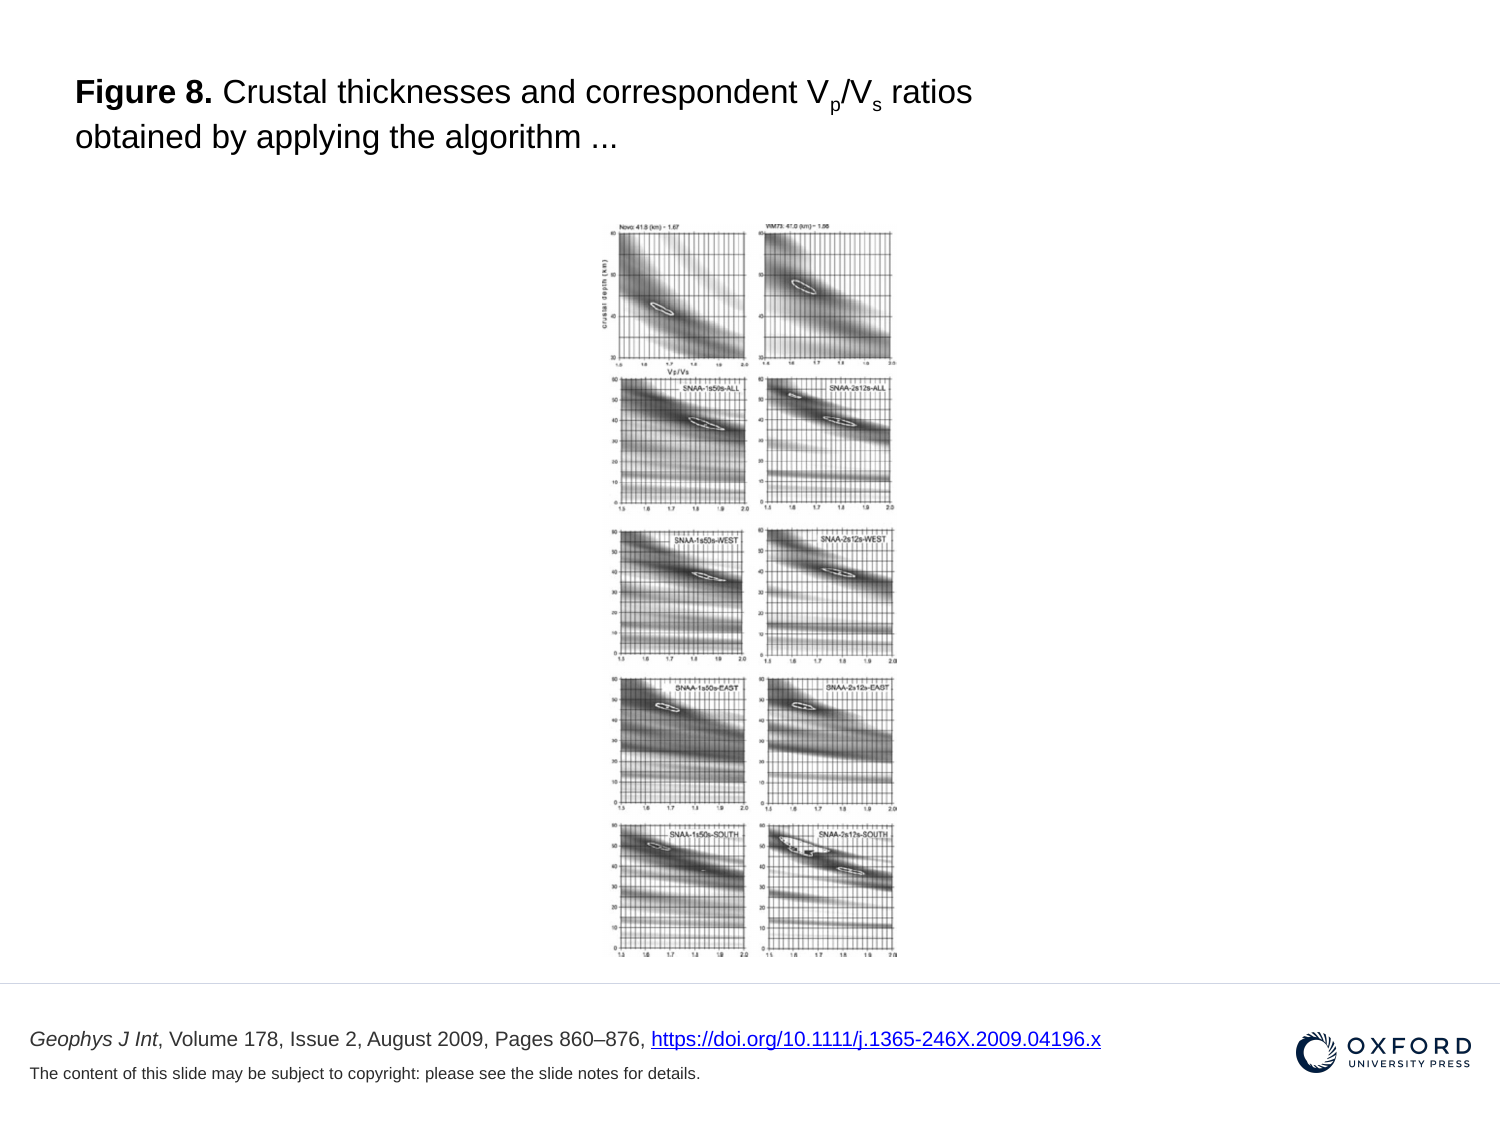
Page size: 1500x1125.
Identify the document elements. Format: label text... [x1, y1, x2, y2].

title Figure 8. Crustal thicknesses and correspondent Vp/Vs ratios obtained by applying the algorithm ... [75, 69, 1078, 171]
picture [1296, 1032, 1471, 1073]
picture [602, 224, 897, 957]
footer Geophys J Int, Volume 178, Issue 2, August 2009, Pages 860–876, https://doi.org/10.1111/j.1365-246X.2009.04196.x The content of this slide may be subject to copyright: please see the slide notes for details. [0, 983, 1260, 1125]
